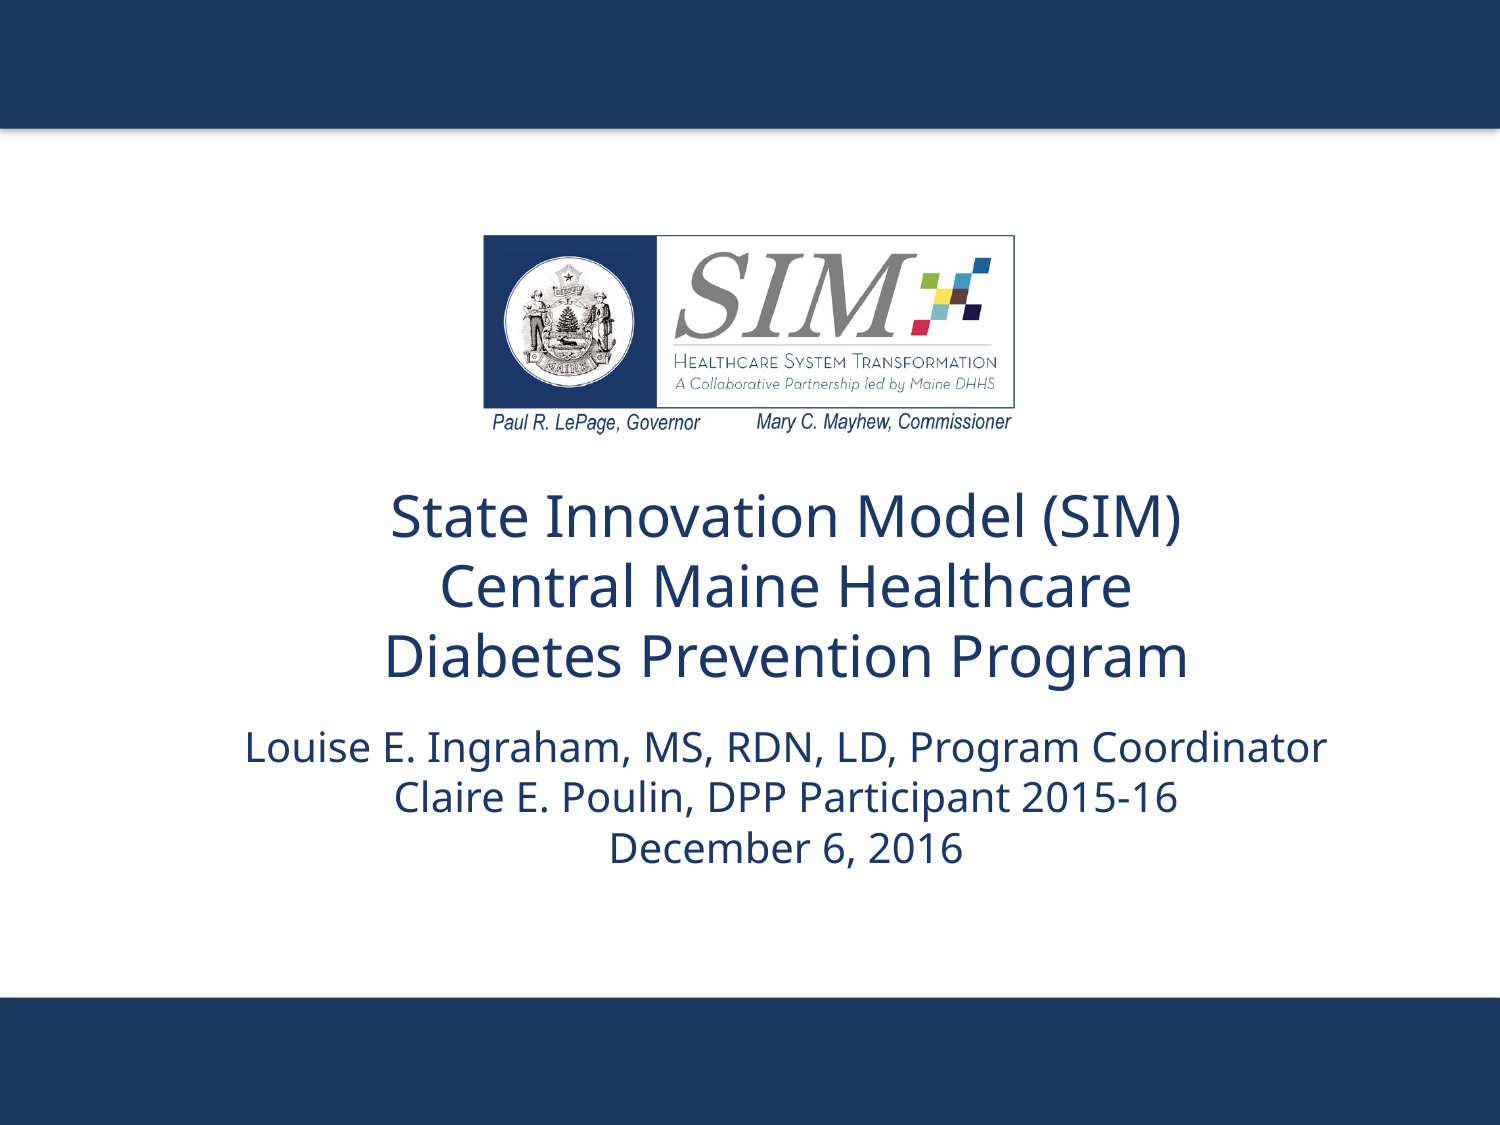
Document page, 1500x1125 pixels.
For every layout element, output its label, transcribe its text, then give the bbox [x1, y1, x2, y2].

text_box Louise E. Ingraham, MS, RDN, LD, Program Coordinator Claire E. Poulin, DPP Participant 2015-16 December 6, 2016 [226, 713, 1346, 879]
text_box [0, 0, 1500, 130]
picture [483, 231, 1017, 435]
text_box State Innovation Model (SIM) Central Maine Healthcare Diabetes Prevention Program [226, 471, 1346, 697]
text_box [0, 997, 1500, 1125]
